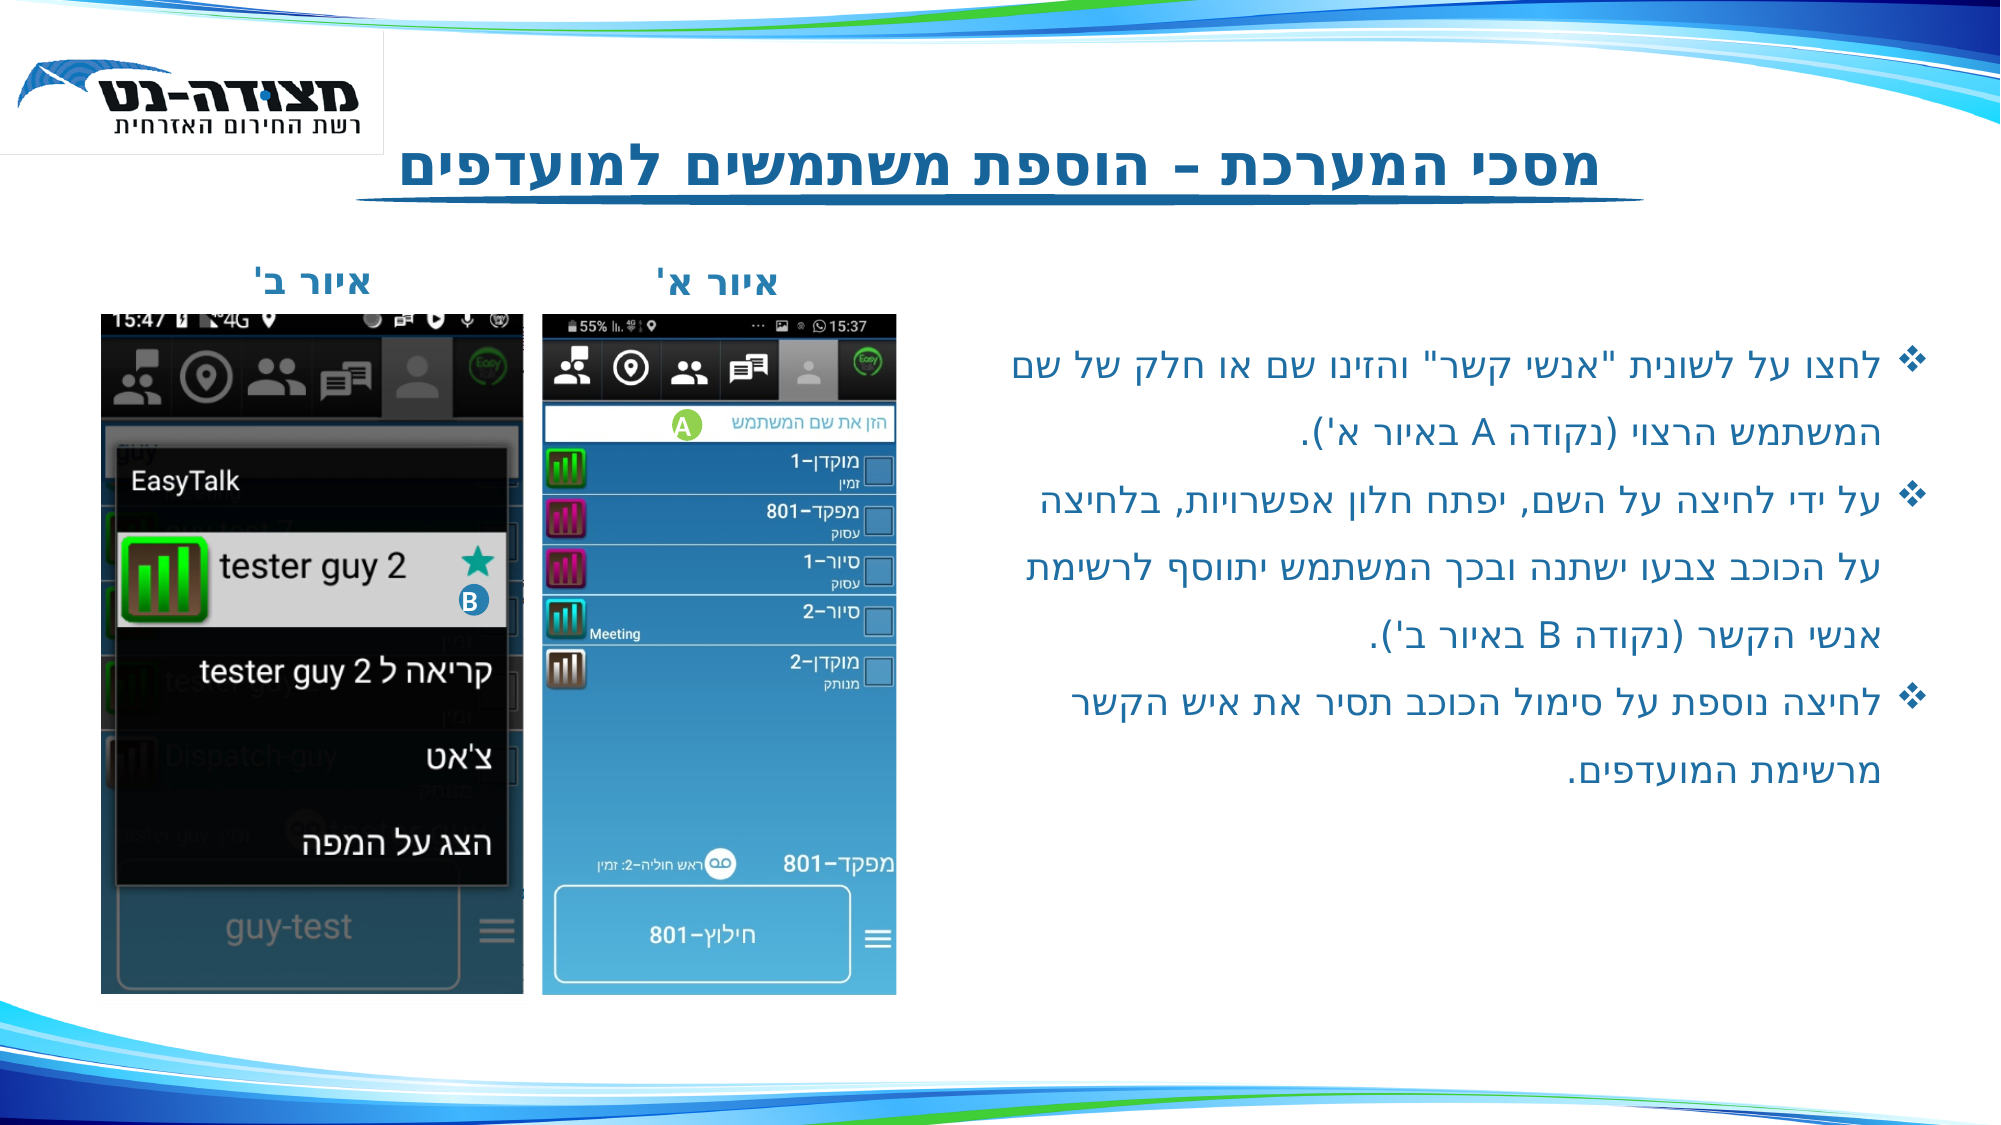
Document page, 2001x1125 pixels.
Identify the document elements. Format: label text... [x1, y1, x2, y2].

picture [0, 0, 2000, 155]
text_box איור א' [588, 250, 847, 310]
text_box [351, 193, 1649, 207]
text_box לחצו על לשונית "אנשי קשר" והזינו שם או חלק של שם המשתמש הרצוי (נקודה A באיור א'). על ידי לחיצה על השם, יפתח חלון אפשרויות, בלחיצה על הכוכב צבעו ישתנה ובכך המשתמש יתווסף לרשימת אנשי הקשר (נקודה B באיור ב'). לחיצה נוספת על סימול הכוכב תסיר את איש הקשר מרשימת המועדפים. [992, 310, 1945, 798]
text_box איור ב' [182, 250, 443, 310]
picture [0, 314, 2000, 1125]
text_box מסכי המערכת – הוספת משתמשים למועדפים [0, 131, 2000, 205]
